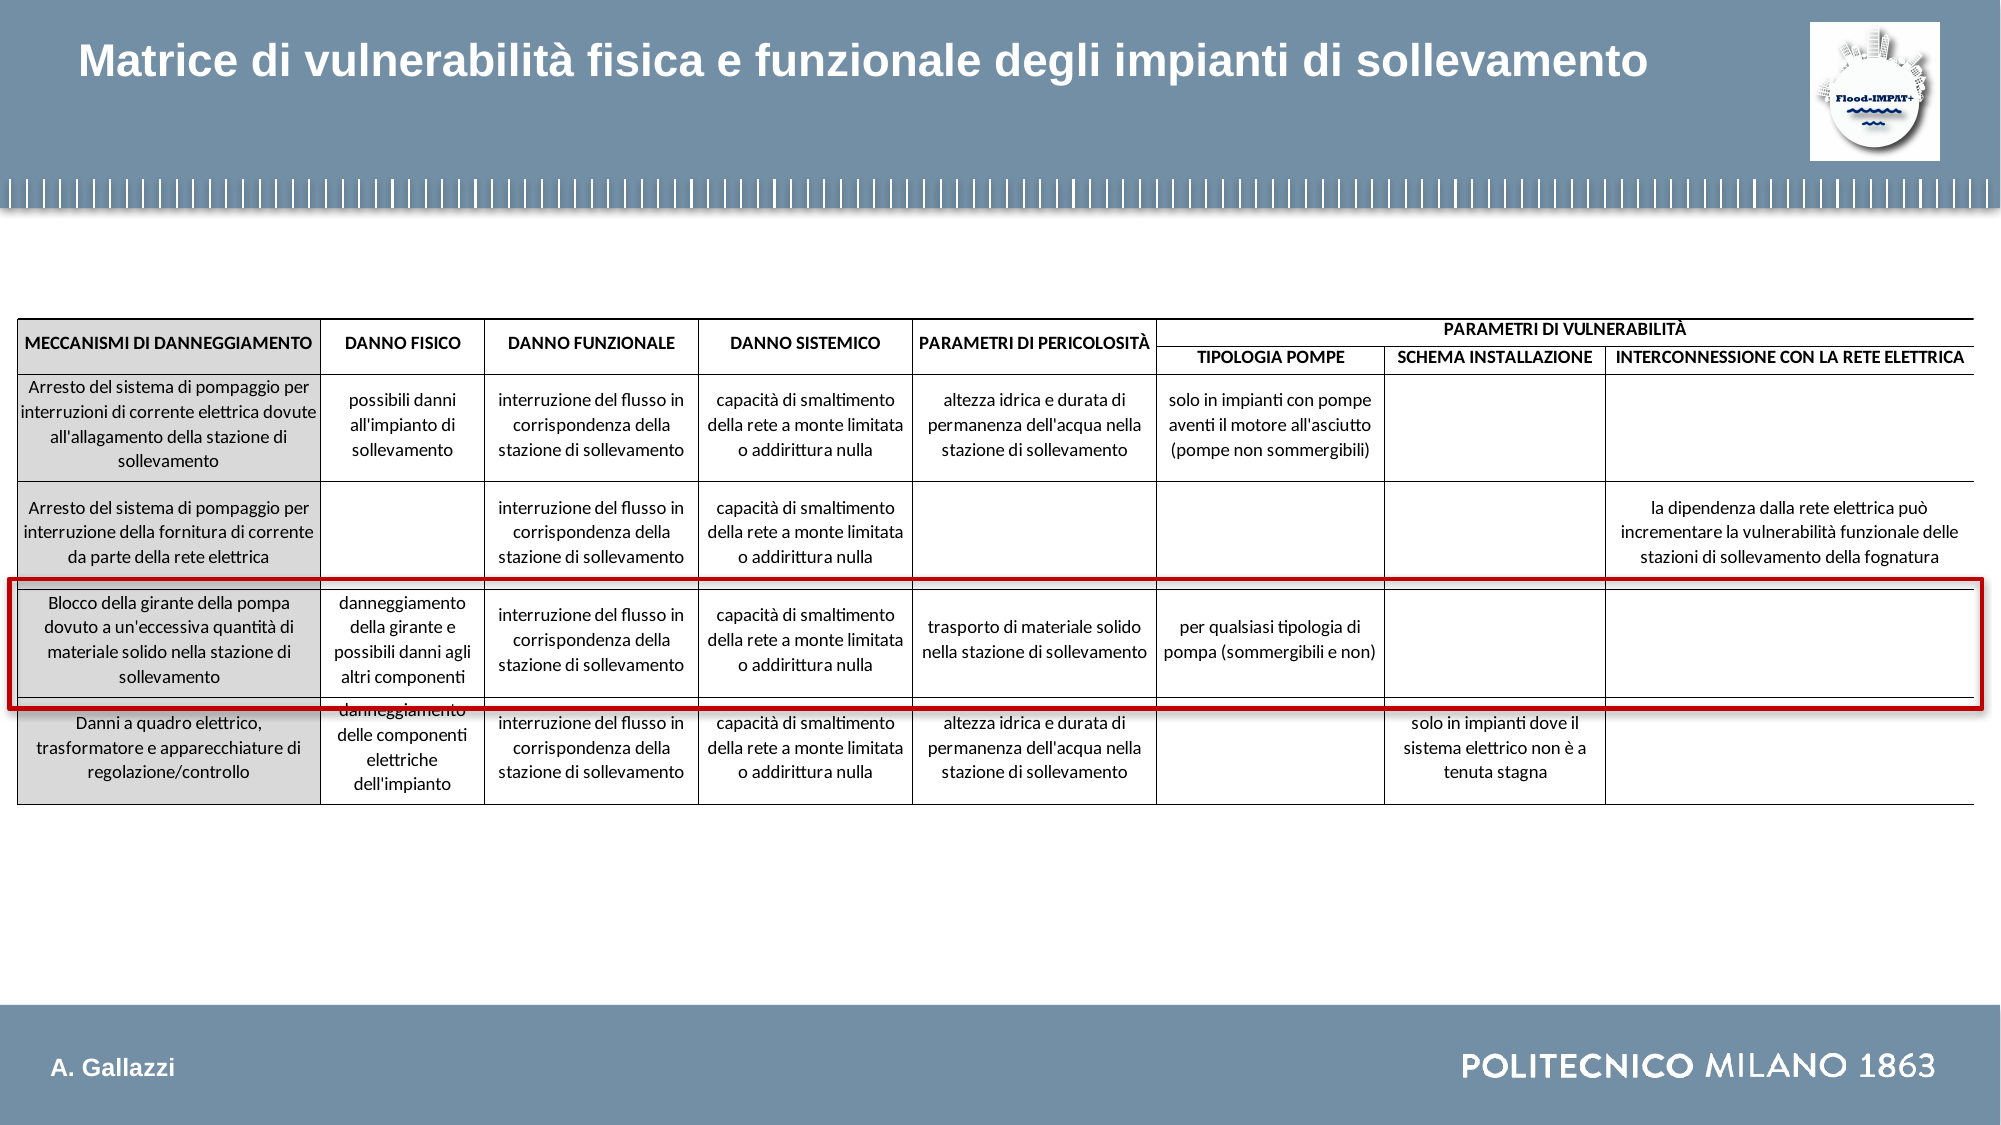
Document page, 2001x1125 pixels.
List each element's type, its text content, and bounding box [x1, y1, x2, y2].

picture [1455, 1041, 1942, 1089]
title Matrice di vulnerabilità fisica e funzionale degli impianti di sollevamento [63, 22, 1940, 161]
picture [16, 318, 1975, 806]
